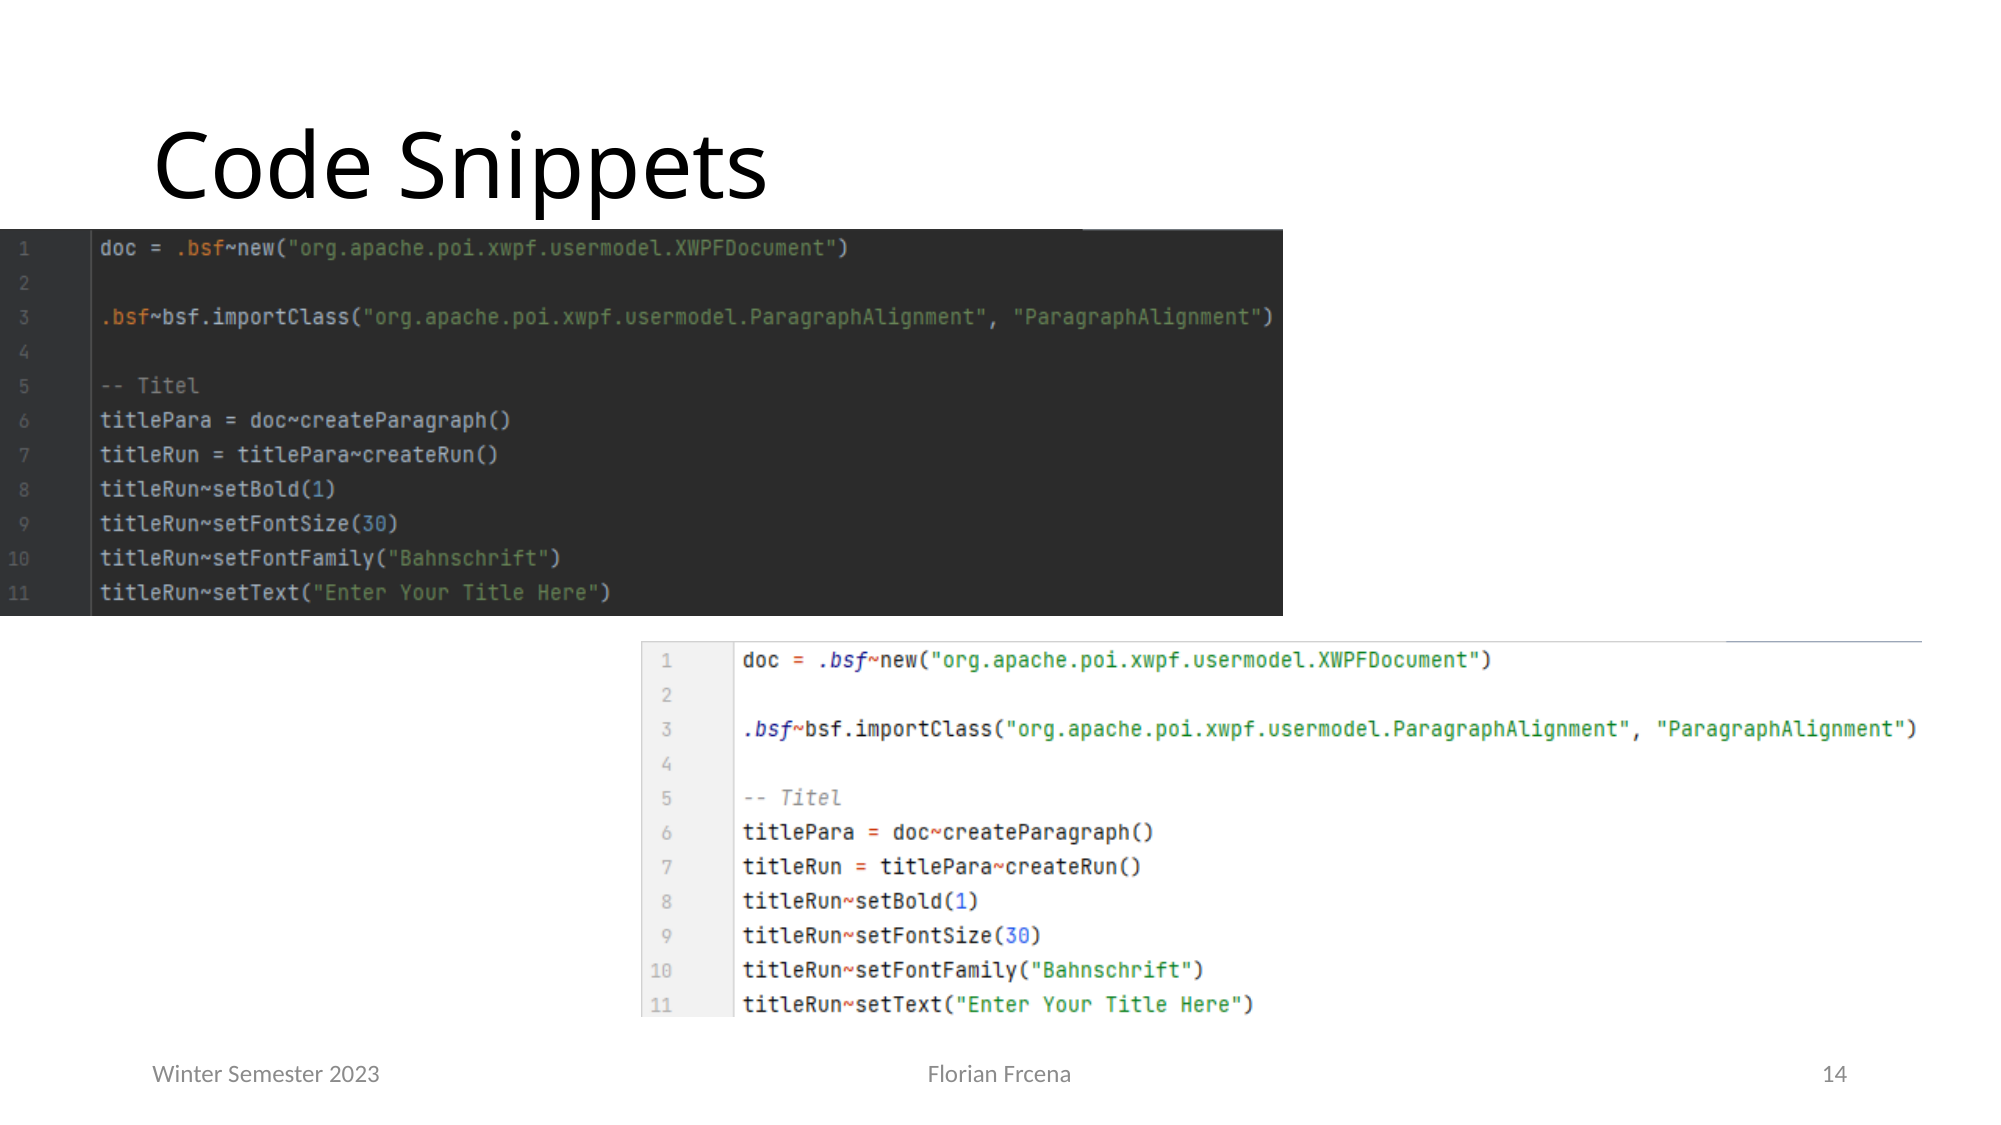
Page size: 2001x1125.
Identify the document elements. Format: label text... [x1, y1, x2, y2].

slide_number Winter Semester 2023 [137, 1042, 588, 1103]
picture [0, 229, 1283, 616]
title Code Snippets [137, 59, 1863, 278]
footer Florian Frcena [662, 1042, 1338, 1103]
picture [641, 641, 1922, 1017]
slide_number 14 [1412, 1042, 1863, 1103]
